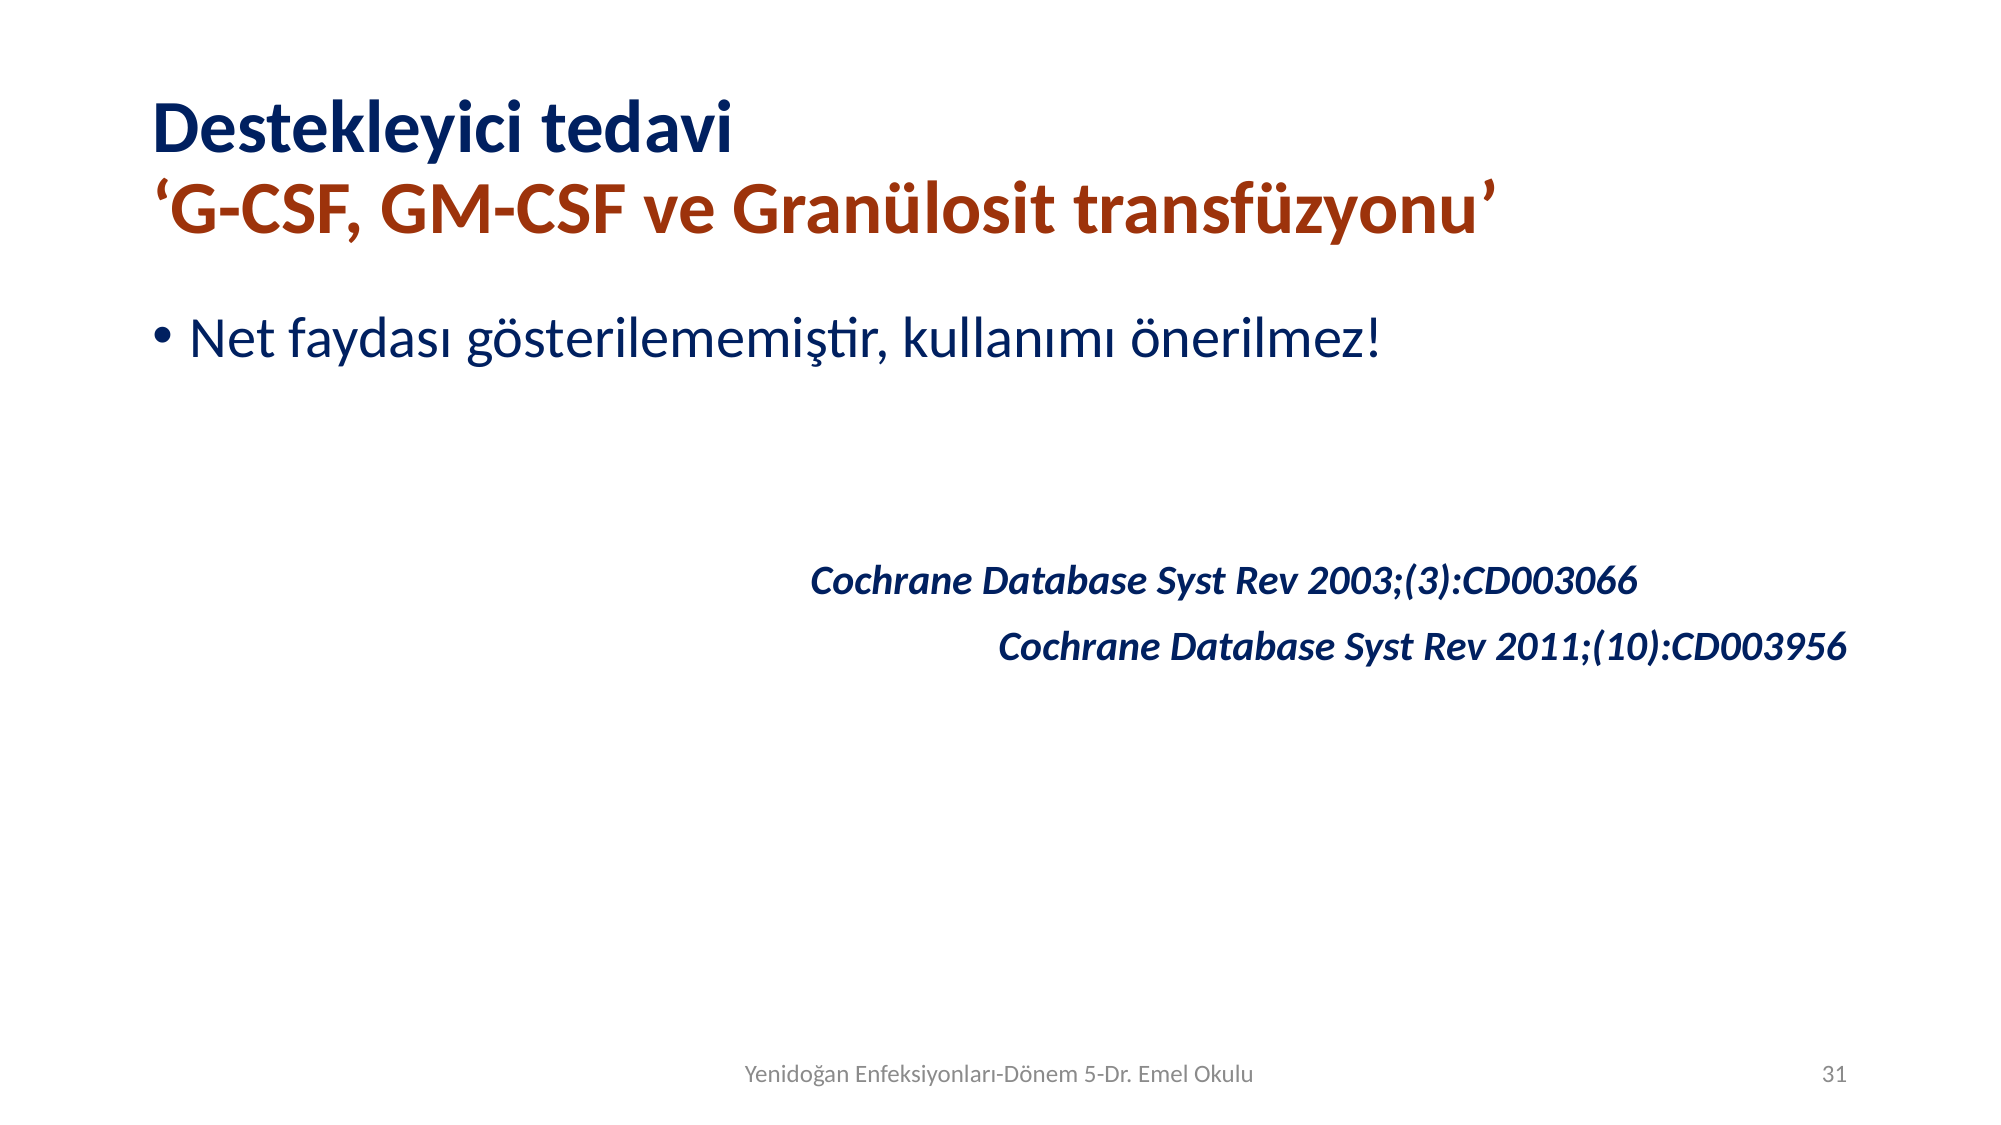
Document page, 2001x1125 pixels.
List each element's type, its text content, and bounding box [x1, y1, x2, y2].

footer Yenidoğan Enfeksiyonları-Dönem 5-Dr. Emel Okulu [662, 1042, 1338, 1103]
list Net faydası gösterilememiştir, kullanımı önerilmez! Cochrane Database Syst Rev 2003;(3):CD003066 Cochrane Database Syst Rev 2011;(10):CD003956 [137, 299, 1863, 1014]
title Destekleyici tedavi ‘G-CSF, GM-CSF ve Granülosit transfüzyonu’ [137, 59, 1863, 278]
slide_number 30 [1412, 1042, 1863, 1103]
